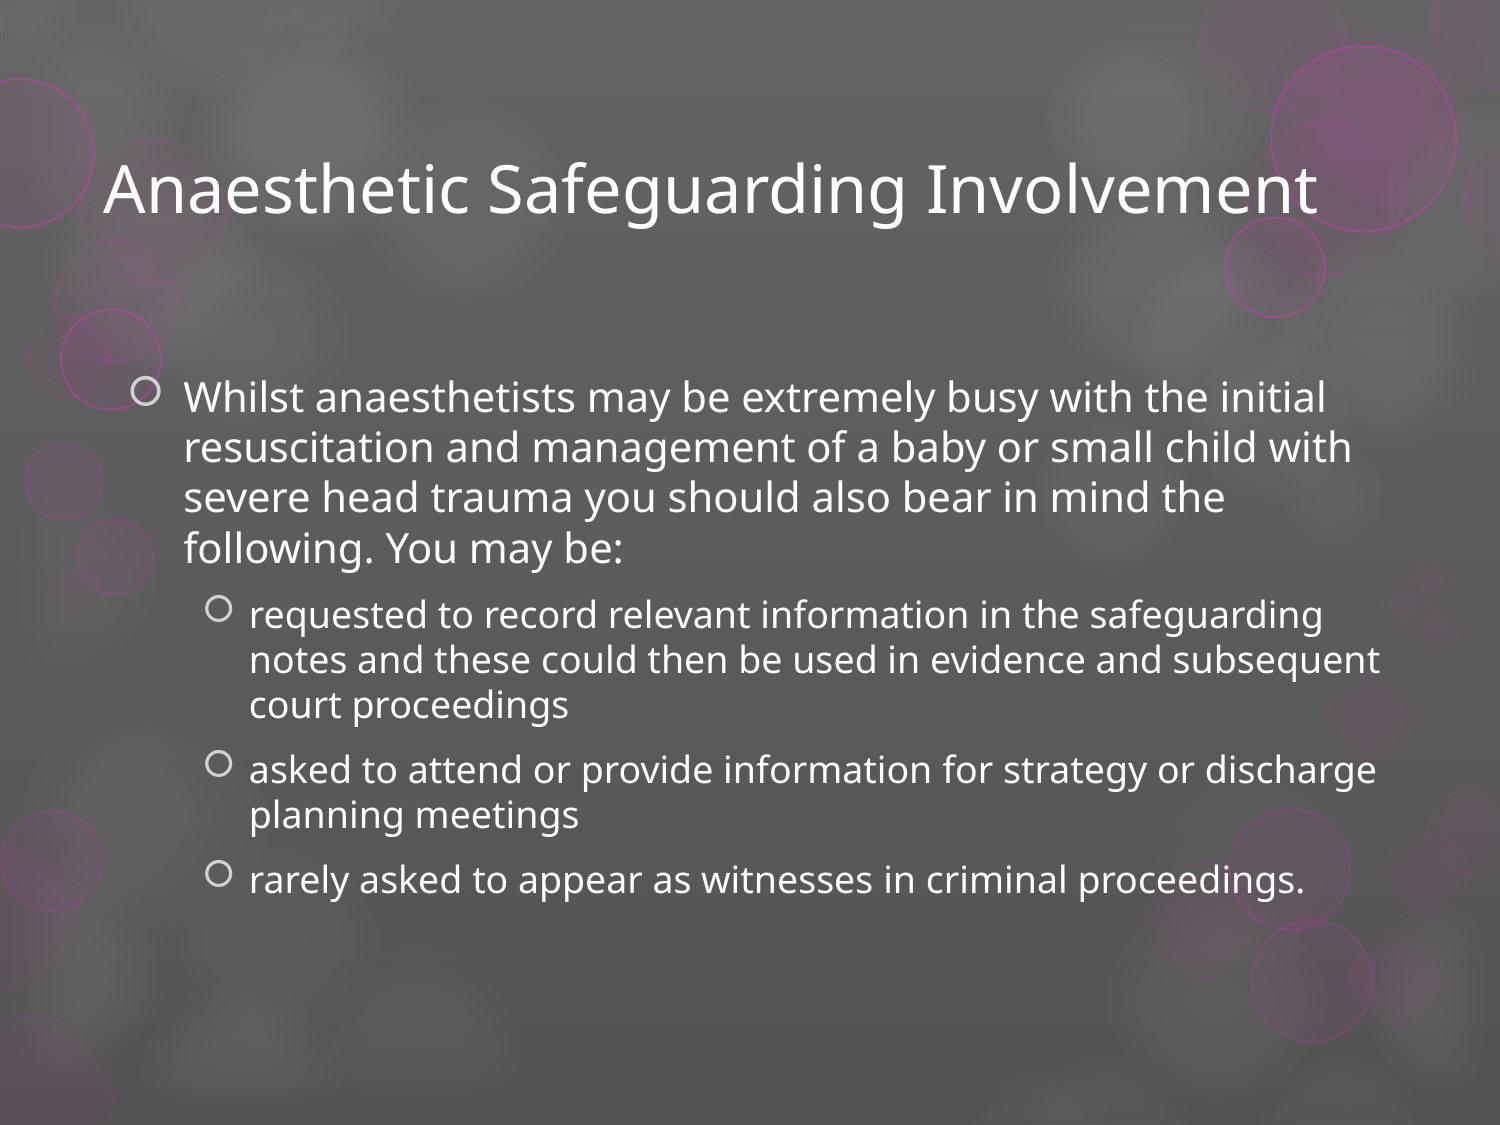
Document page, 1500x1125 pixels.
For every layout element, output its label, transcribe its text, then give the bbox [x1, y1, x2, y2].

list Whilst anaesthetists may be extremely busy with the initial resuscitation and management of a baby or small child with severe head trauma you should also bear in mind the following. You may be: requested to record relevant information in the safeguarding notes and these could then be used in evidence and subsequent court proceedings asked to attend or provide information for strategy or discharge planning meetings rarely asked to appear as witnesses in criminal proceedings. [112, 290, 1424, 1047]
title Anaesthetic Safeguarding Involvement [88, 110, 1424, 263]
